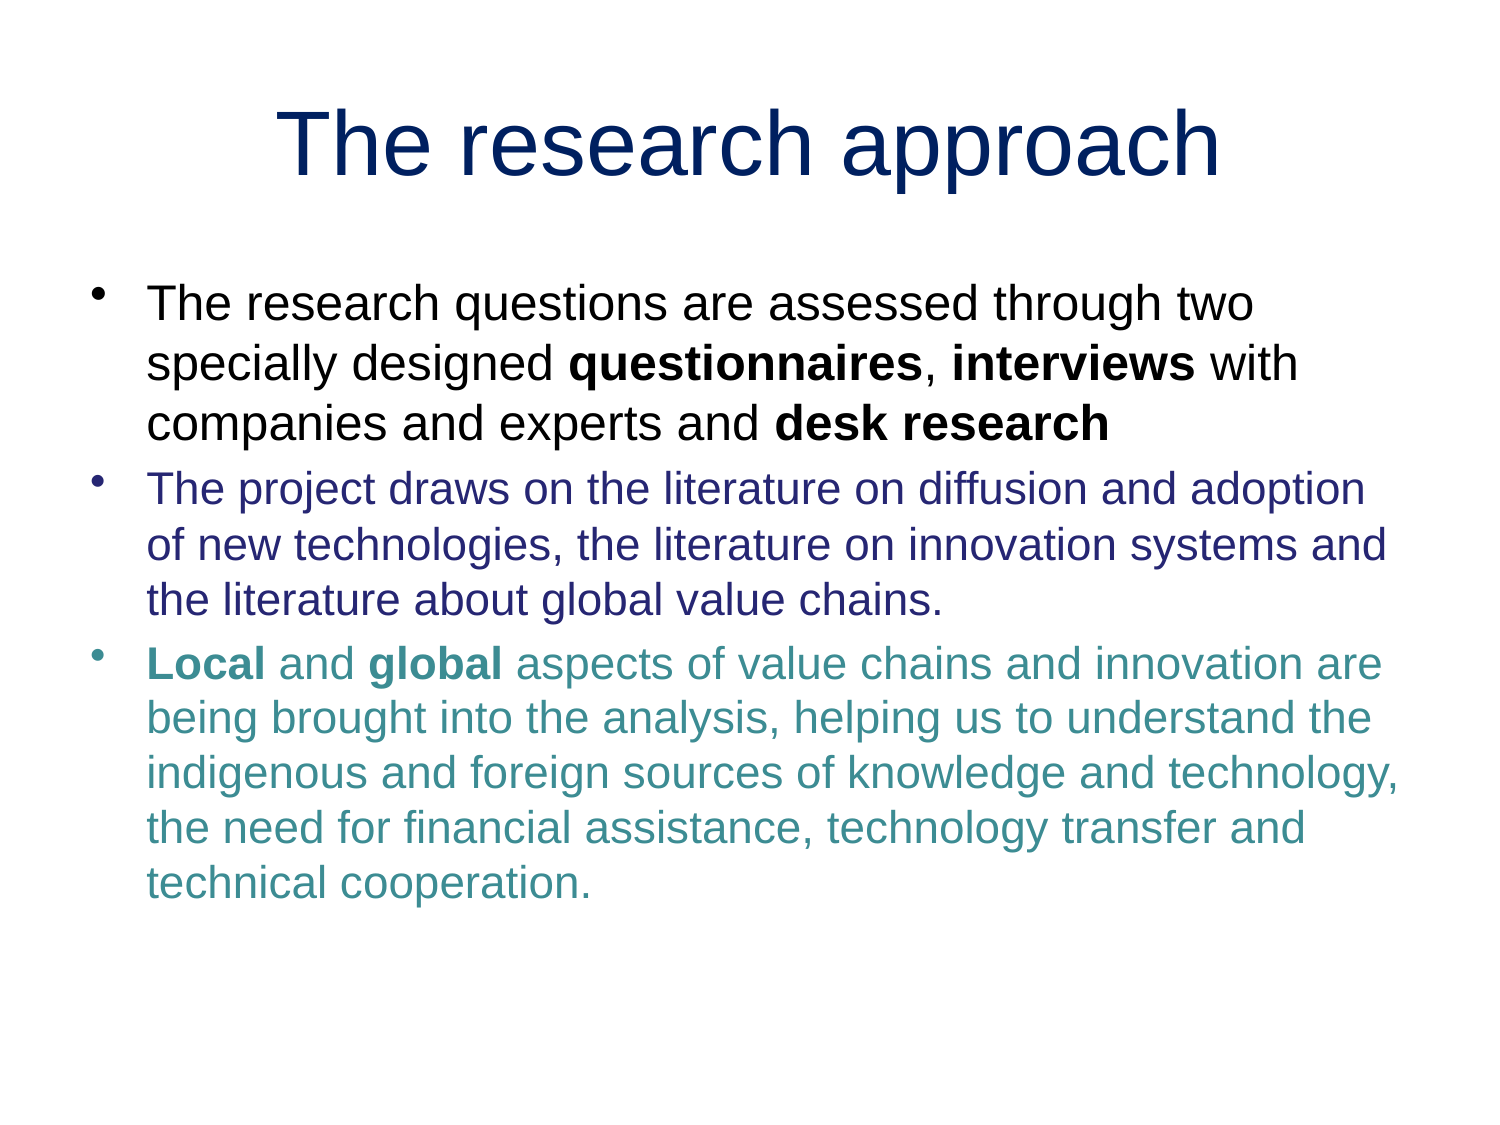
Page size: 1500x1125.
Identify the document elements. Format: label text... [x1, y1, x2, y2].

title The research approach [74, 44, 1426, 233]
list The research questions are assessed through two specially designed questionnaires, interviews with companies and experts and desk research The project draws on the literature on diffusion and adoption of new technologies, the literature on innovation systems and the literature about global value chains. Local and global aspects of value chains and innovation are being brought into the analysis, helping us to understand the indigenous and foreign sources of knowledge and technology, the need for financial assistance, technology transfer and technical cooperation. [74, 262, 1426, 1006]
